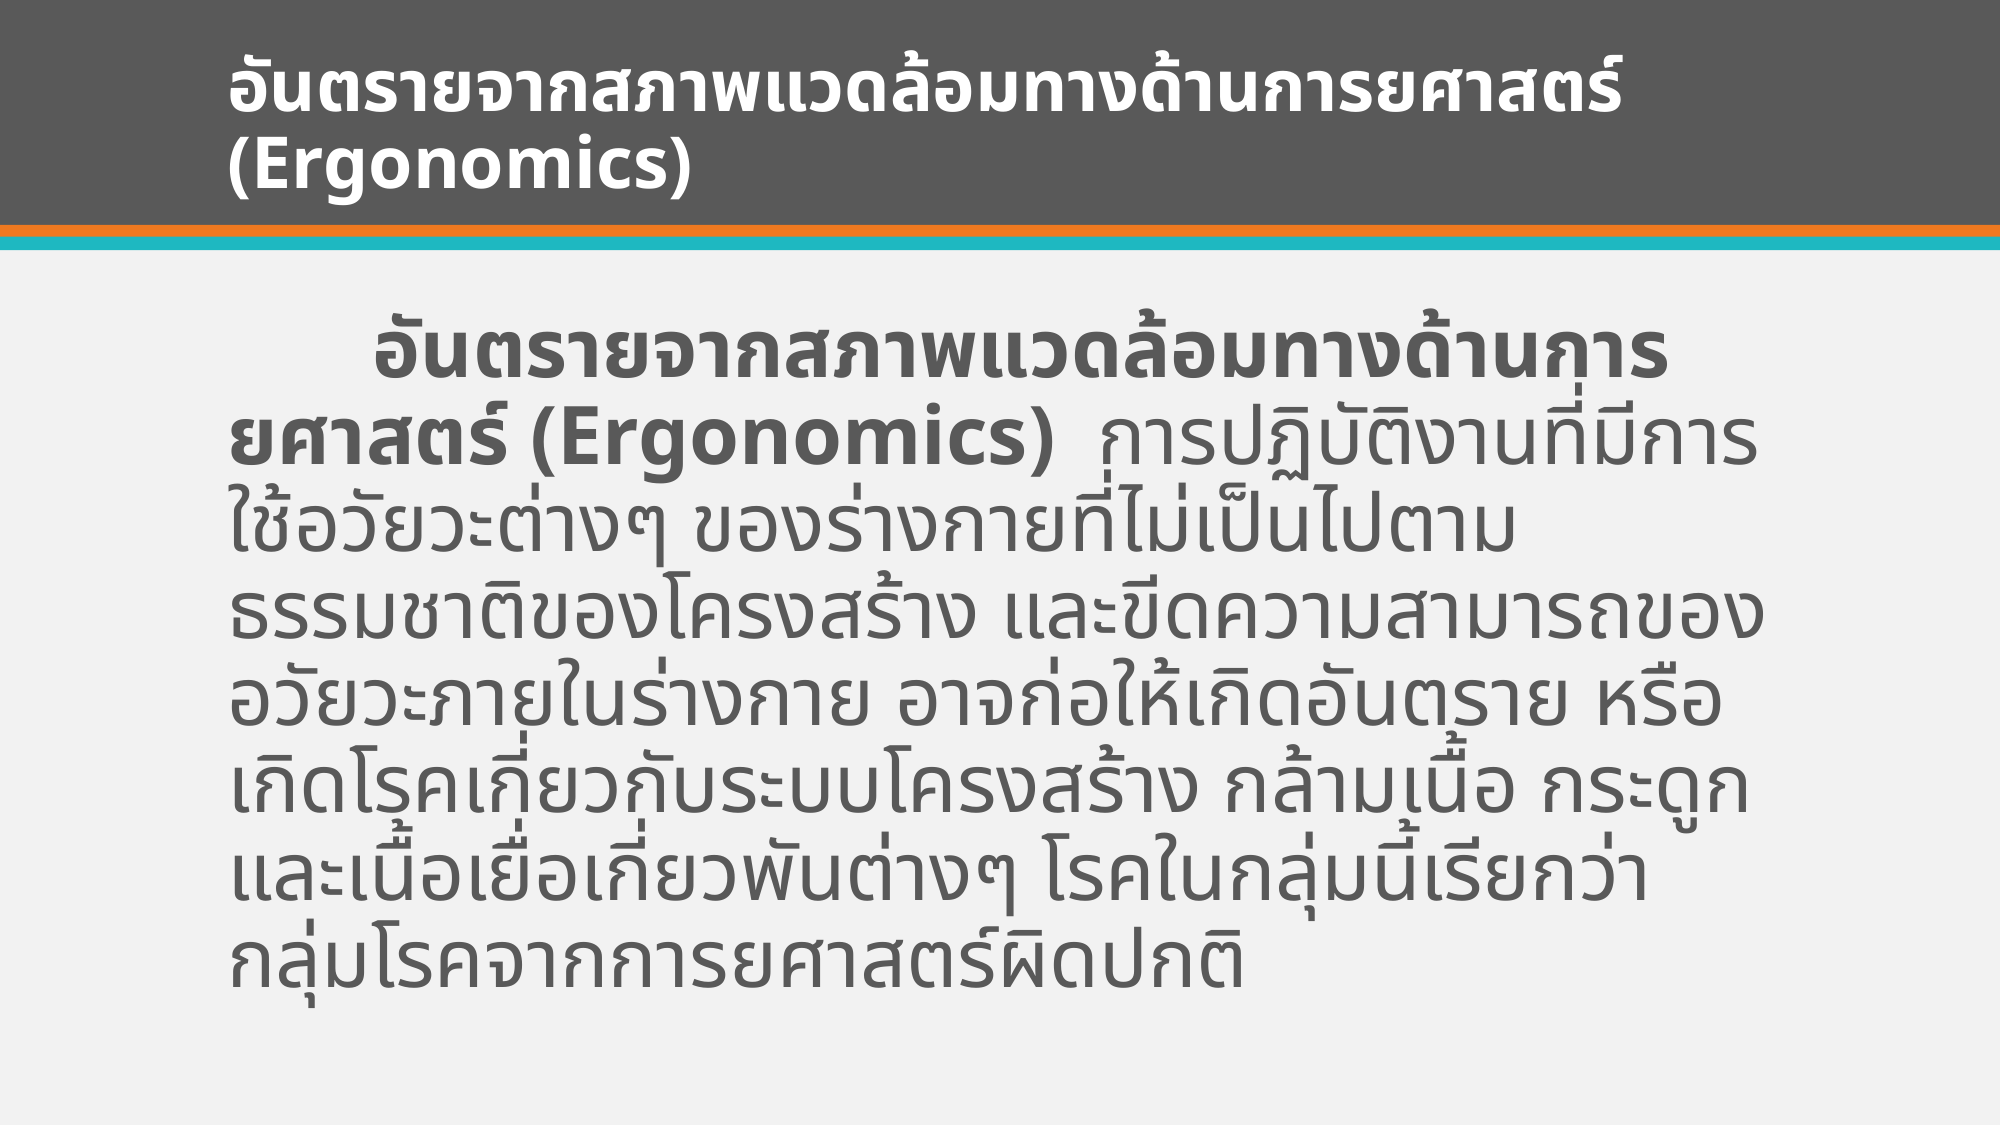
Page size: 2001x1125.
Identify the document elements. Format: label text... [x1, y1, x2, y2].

list อันตรายจากสภาพแวดล้อมทางด้านการยศาสตร์ (Ergonomics) การปฏิบัติงานที่มีการใช้อวัยวะต่างๆ ของร่างกายที่ไม่เป็นไปตามธรรมชาติของโครงสร้าง และขีดความสามารถของอวัยวะภายในร่างกาย อาจก่อให้เกิดอันตราย หรือเกิดโรคเกี่ยวกับระบบโครงสร้าง กล้ามเนื้อ กระดูก และเนื้อเยื่อเกี่ยวพันต่างๆ โรคในกลุ่มนี้เรียกว่า กลุ่มโรคจากการยศาสตร์ผิดปกติ [212, 299, 1788, 1013]
title อันตรายจากสภาพแวดล้อมทางด้านการยศาสตร์ (Ergonomics) [212, 41, 1788, 212]
